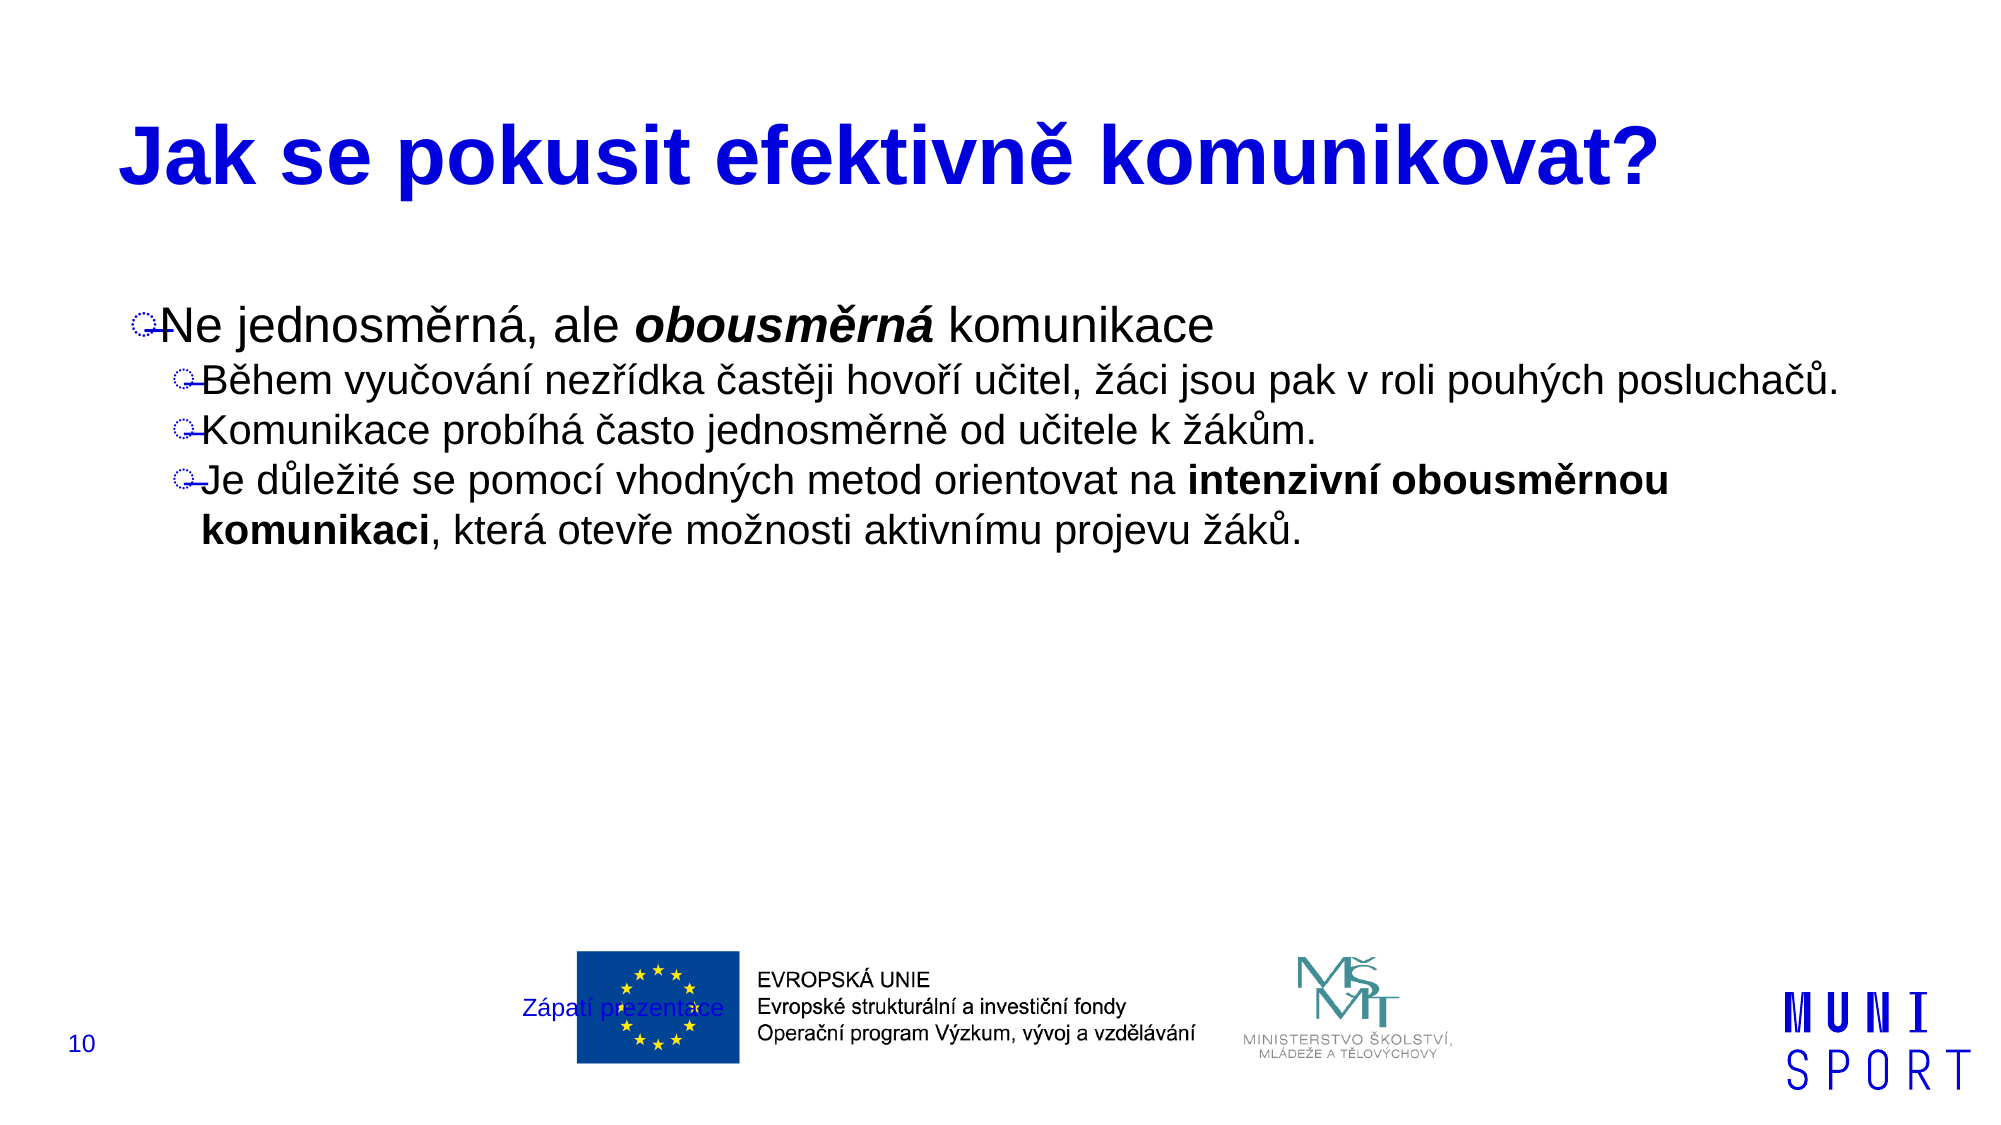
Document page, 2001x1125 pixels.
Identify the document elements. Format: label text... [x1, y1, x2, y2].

list Ne jednosměrná, ale obousměrná komunikace Během vyučování nezřídka častěji hovoří učitel, žáci jsou pak v roli pouhých posluchačů. Komunikace probíhá často jednosměrně od učitele k žákům. Je důležité se pomocí vhodných metod orientovat na intenzivní obousměrnou komunikaci, která otevře možnosti aktivnímu projevu žáků. [118, 277, 1883, 957]
slide_number 10 [67, 1021, 110, 1063]
title Jak se pokusit efektivně komunikovat? [118, 118, 1883, 193]
footer Zápatí prezentace [522, 957, 1506, 1119]
